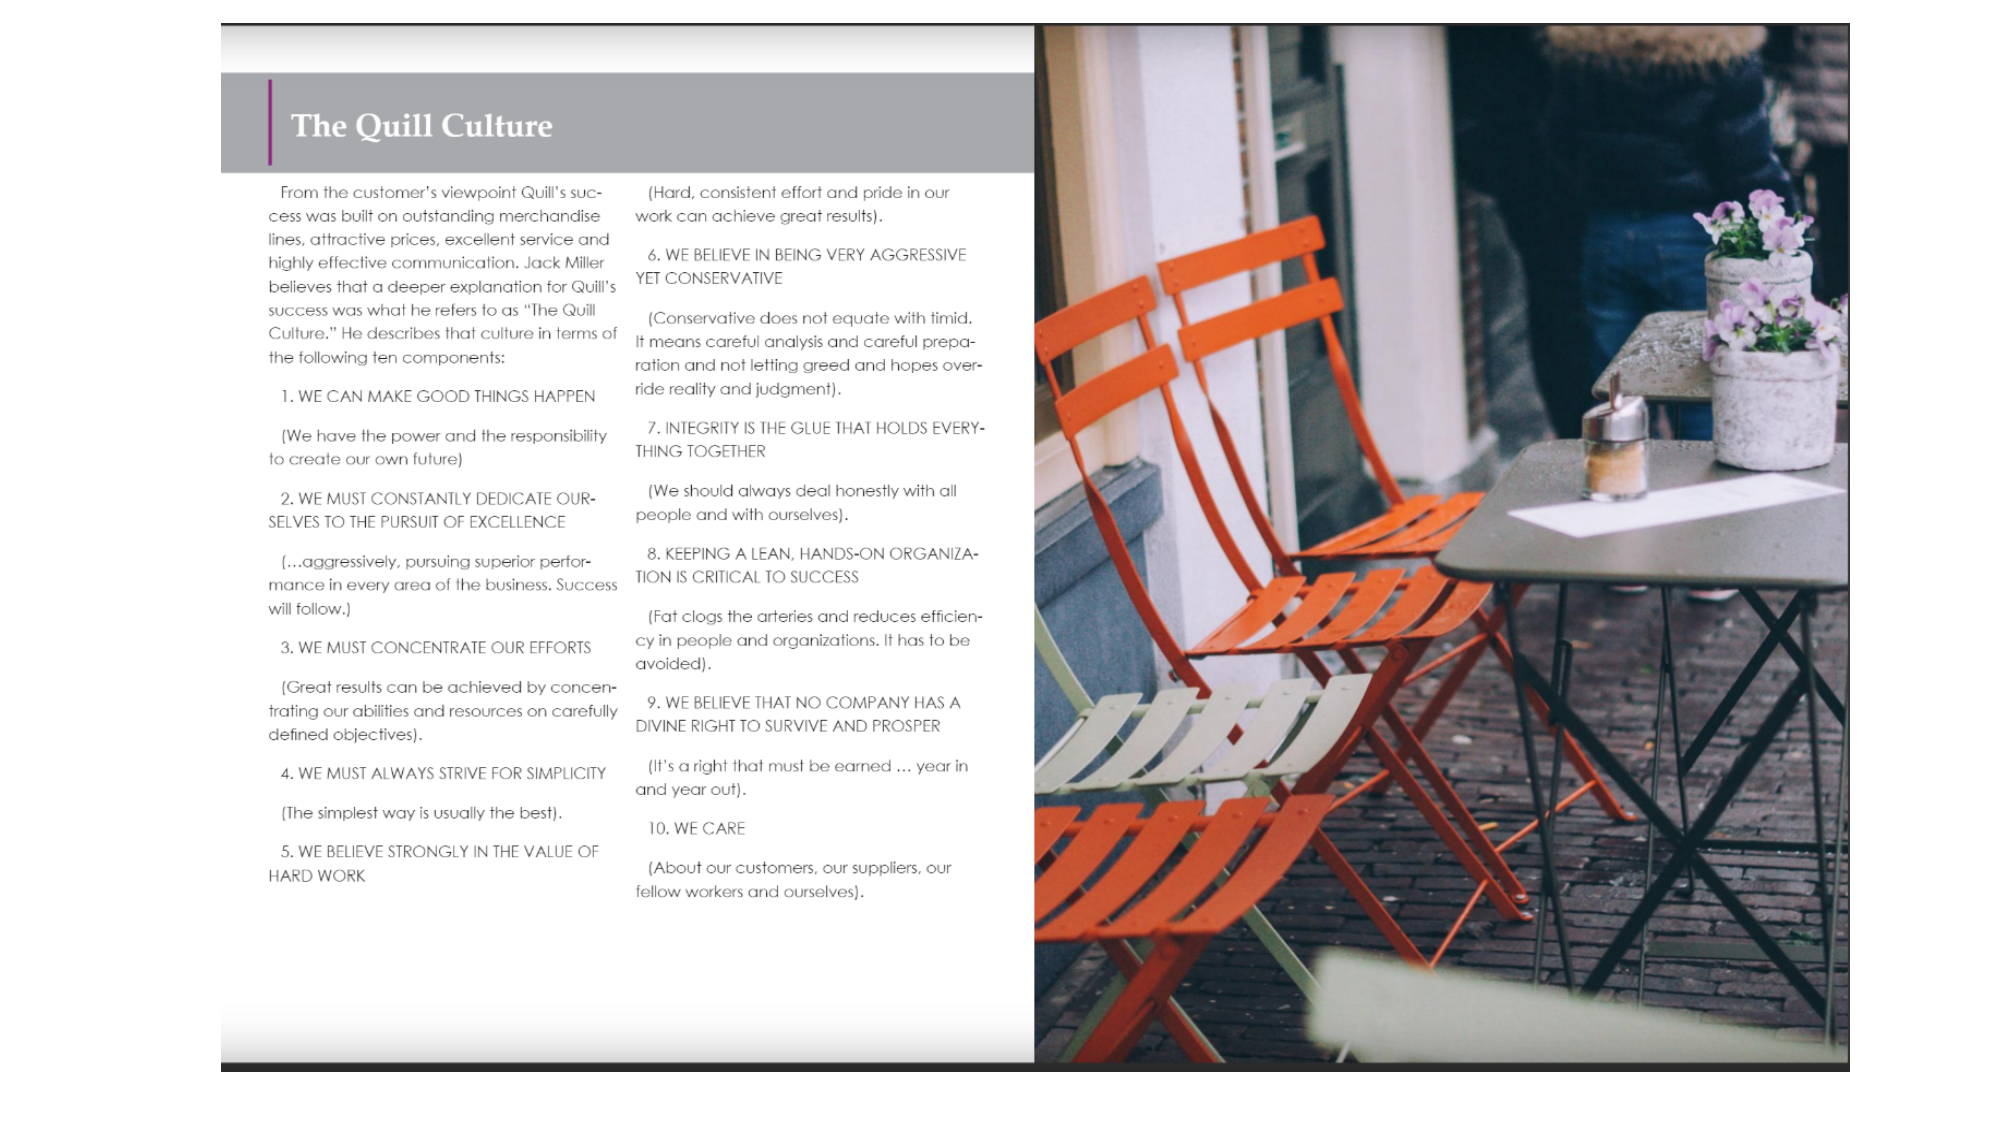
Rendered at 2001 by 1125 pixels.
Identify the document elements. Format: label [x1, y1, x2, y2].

picture [221, 23, 1850, 1072]
